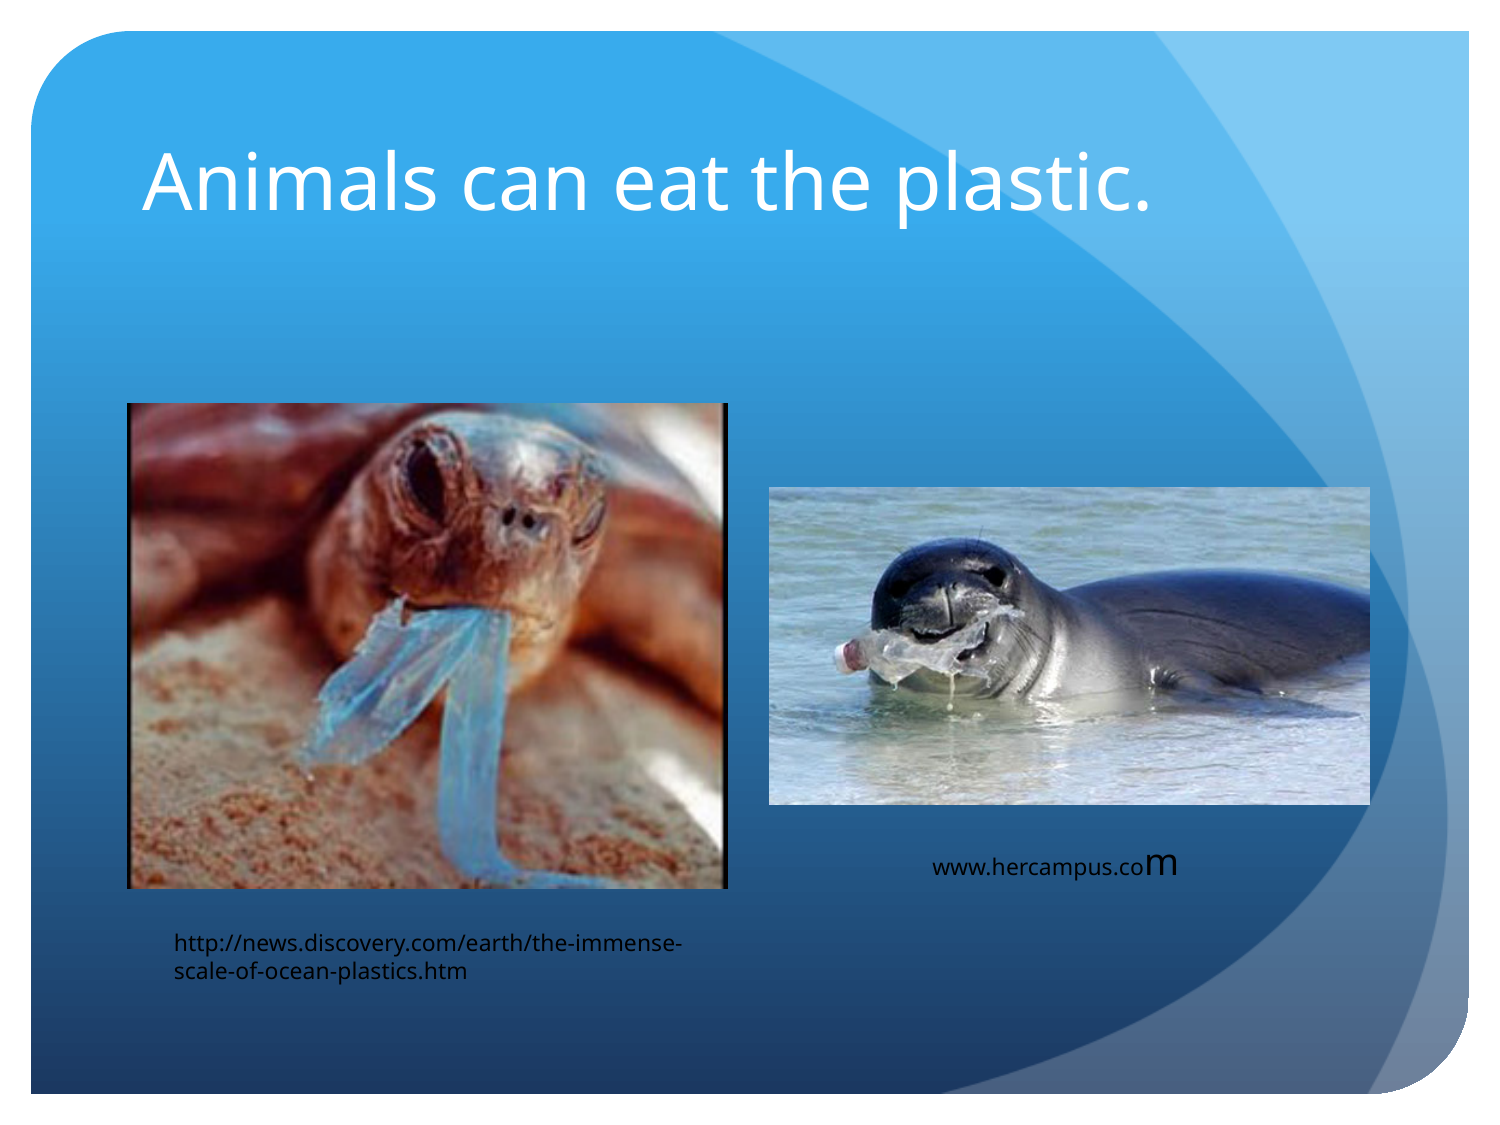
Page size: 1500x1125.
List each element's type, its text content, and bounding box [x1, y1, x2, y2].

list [768, 299, 1370, 993]
title Animals can eat the plastic. [127, 62, 1372, 234]
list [127, 299, 729, 993]
picture [24, 30, 1473, 1094]
